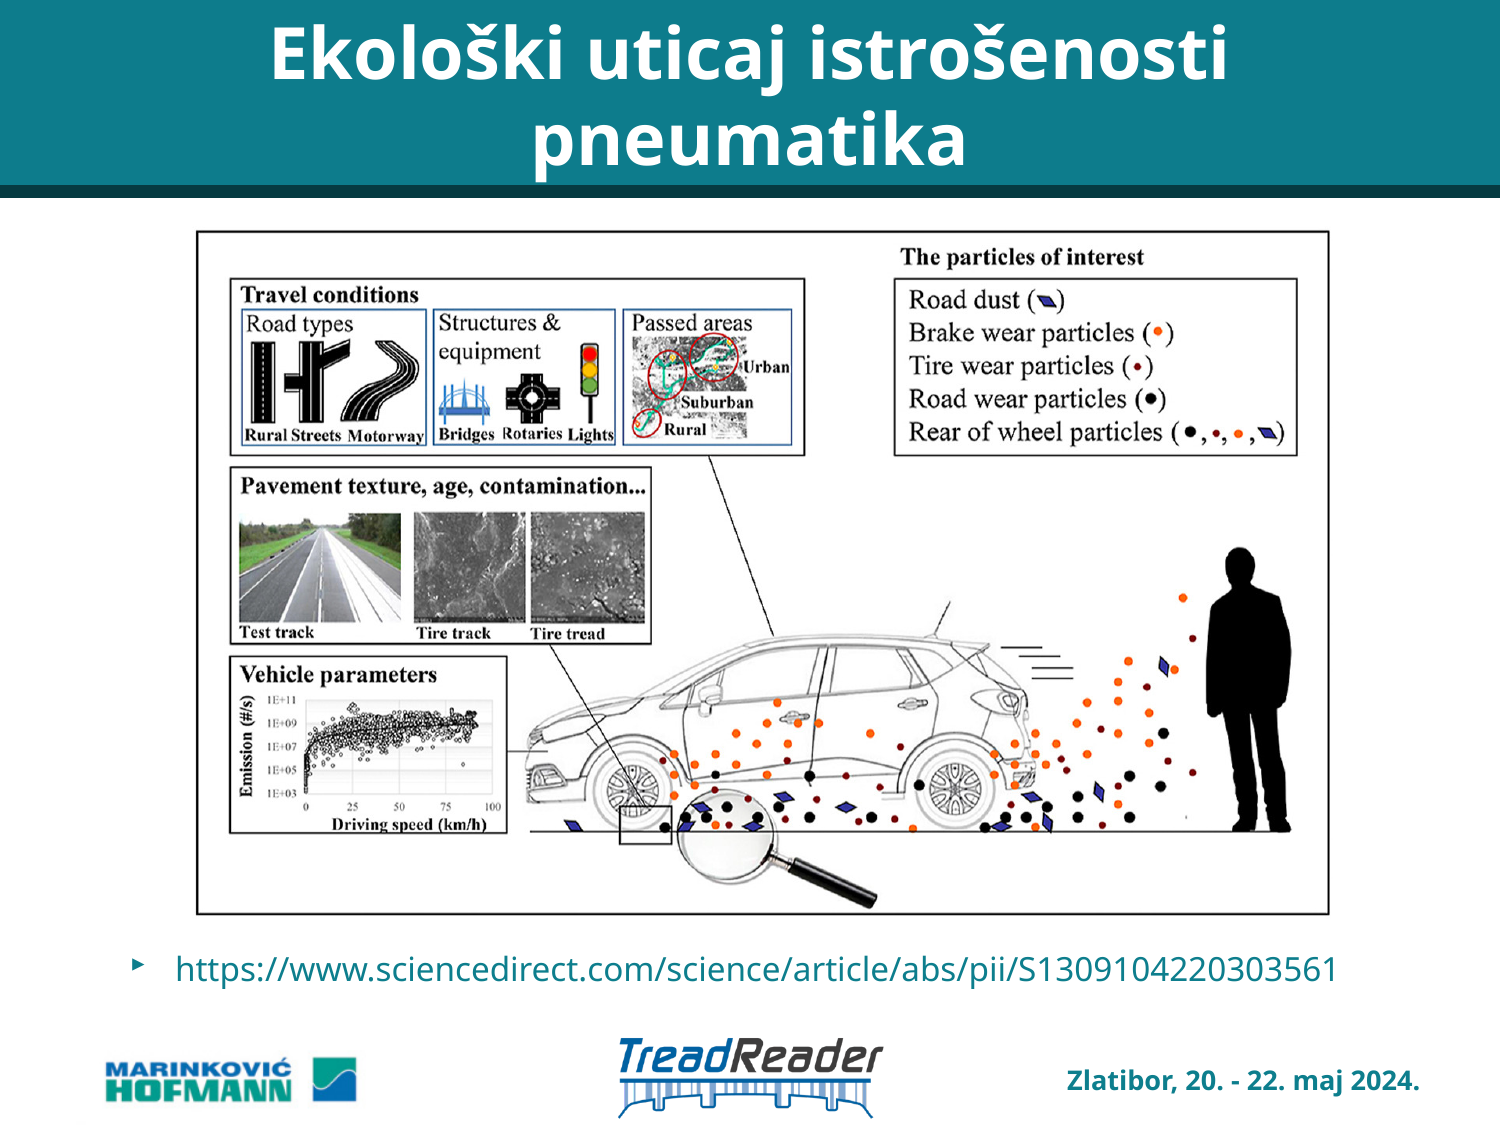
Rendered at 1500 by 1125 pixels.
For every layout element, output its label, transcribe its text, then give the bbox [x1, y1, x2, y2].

picture [192, 226, 1333, 920]
title Ekološki uticaj istrošenosti pneumatika [75, 0, 1425, 188]
list https://www.sciencedirect.com/science/article/abs/pii/S1309104220303561 [115, 940, 1410, 1018]
picture [76, 1031, 384, 1125]
picture [558, 999, 941, 1125]
